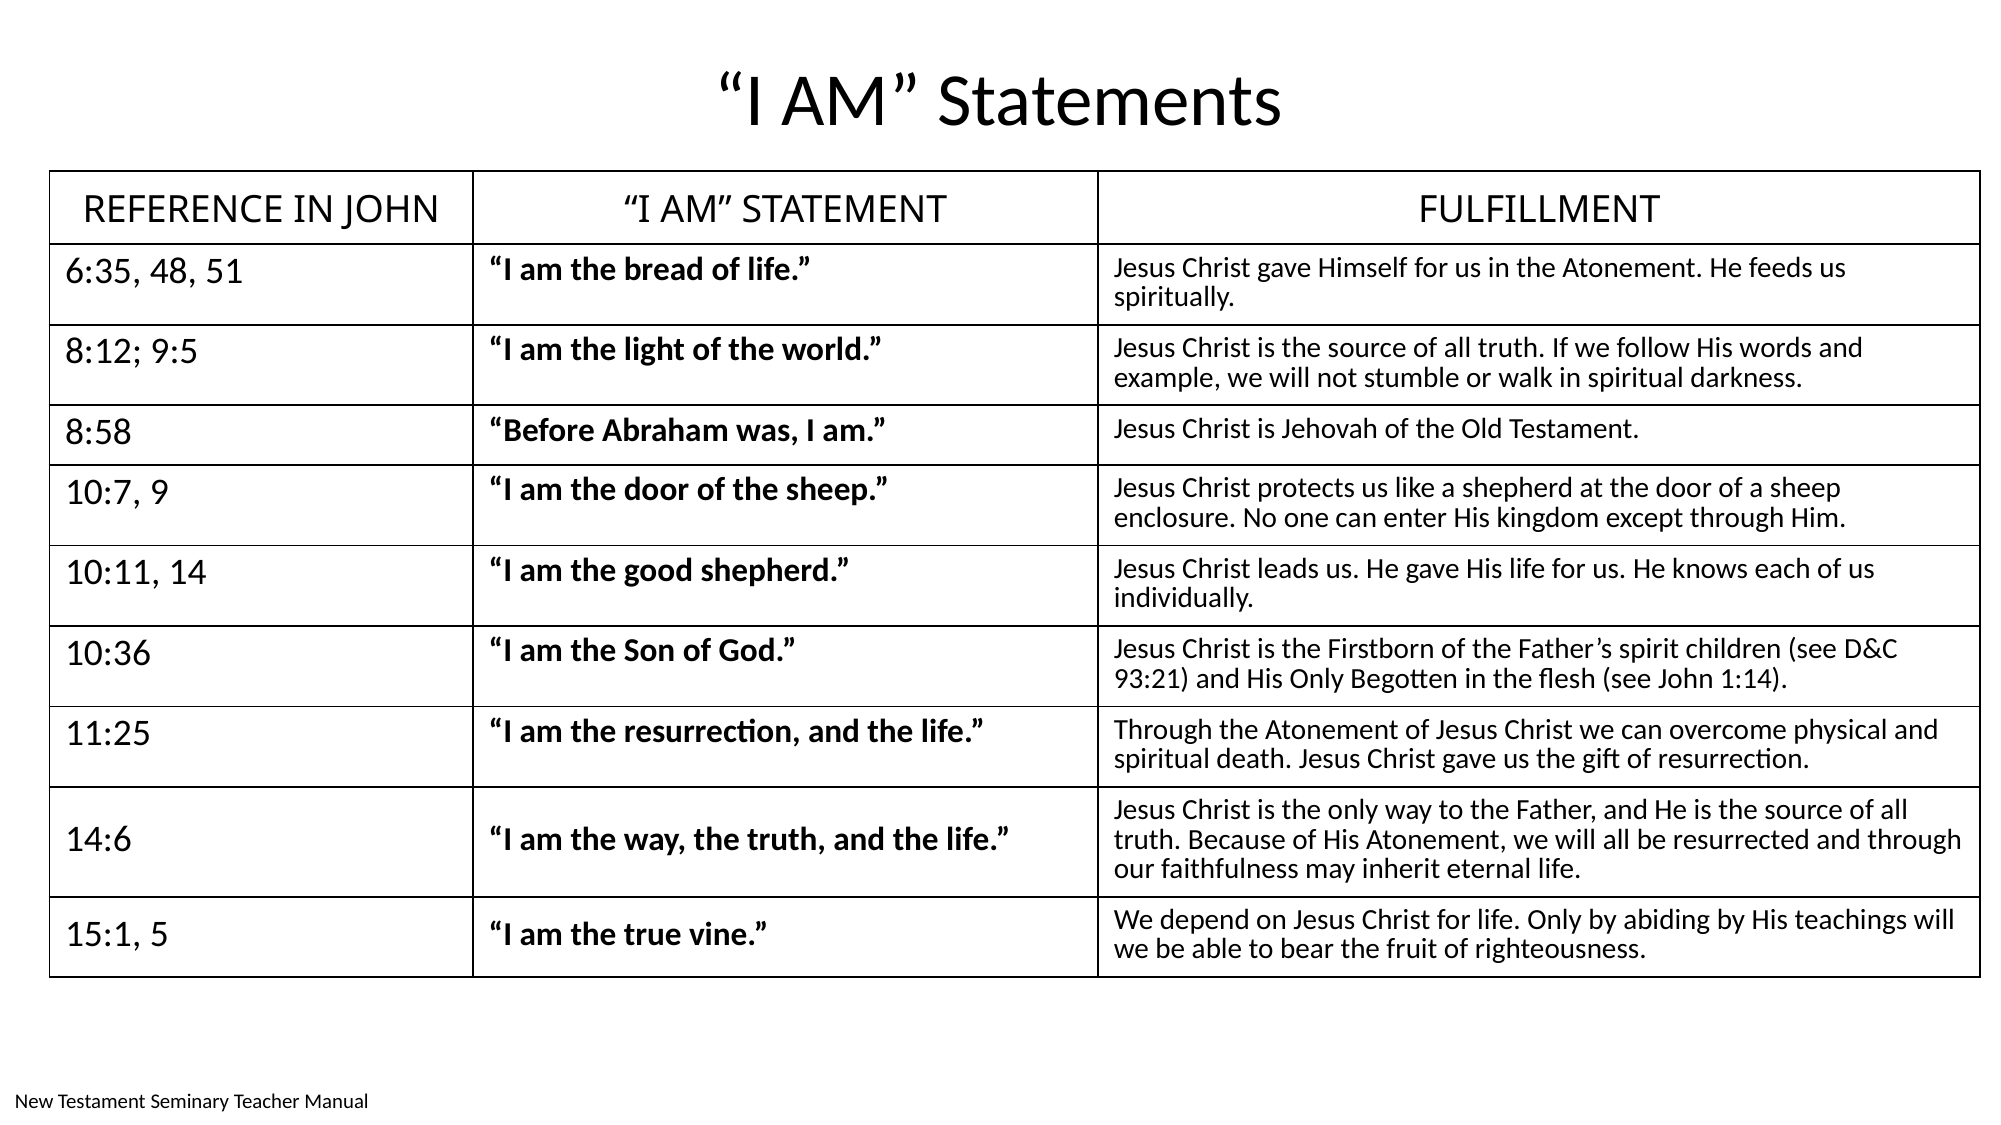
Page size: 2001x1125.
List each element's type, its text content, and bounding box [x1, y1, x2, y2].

table_cell We depend on Jesus Christ for life. Only by abiding by His teachings will we be able to bear the fruit of righteousness. [1099, 898, 1979, 976]
table_cell Jesus Christ leads us. He gave His life for us. He knows each of us individually. [1099, 546, 1979, 625]
table_cell Jesus Christ is Jehovah of the Old Testament. [1099, 406, 1979, 464]
table_cell 15:1, 5 [50, 898, 472, 976]
table_cell 10:11, 14 [50, 546, 472, 625]
text_box New Testament Seminary Teacher Manual [0, 1080, 783, 1120]
table_cell 14:6 [50, 788, 472, 896]
table_cell “I am the way, the truth, and the life.” [474, 788, 1097, 896]
table_cell Jesus Christ protects us like a shepherd at the door of a sheep enclosure. No one can enter His kingdom except through Him. [1099, 466, 1979, 545]
table_cell 8:58 [50, 406, 472, 464]
table_cell Jesus Christ gave Himself for us in the Atonement. He feeds us spiritually. [1099, 245, 1979, 324]
text_box “I AM” Statements [631, 42, 1366, 148]
table_cell “I am the good shepherd.” [474, 546, 1097, 625]
table_cell “I am the bread of life.” [474, 245, 1097, 324]
table_header “I AM” STATEMENT [474, 172, 1097, 243]
table_cell Jesus Christ is the Firstborn of the Father’s spirit children (see D&C 93:21) and His Only Begotten in the flesh (see John 1:14). [1099, 627, 1979, 706]
table_header FULFILLMENT [1099, 172, 1979, 243]
table_cell Jesus Christ is the source of all truth. If we follow His words and example, we will not stumble or walk in spiritual darkness. [1099, 326, 1979, 404]
table_cell “I am the door of the sheep.” [474, 466, 1097, 545]
table_cell “I am the Son of God.” [474, 627, 1097, 706]
table_cell 10:7, 9 [50, 466, 472, 545]
table_cell Jesus Christ is the only way to the Father, and He is the source of all truth. Because of His Atonement, we will all be resurrected and through our faithfulness may inherit eternal life. [1099, 788, 1979, 896]
table_cell 11:25 [50, 707, 472, 786]
table_cell “I am the resurrection, and the life.” [474, 707, 1097, 786]
table_cell 6:35, 48, 51 [50, 245, 472, 324]
table_cell 8:12; 9:5 [50, 326, 472, 404]
table_header REFERENCE IN JOHN [50, 172, 472, 243]
table_cell “I am the true vine.” [474, 898, 1097, 976]
table_cell “I am the light of the world.” [474, 326, 1097, 404]
table_cell “Before Abraham was, I am.” [474, 406, 1097, 464]
table_cell Through the Atonement of Jesus Christ we can overcome physical and spiritual death. Jesus Christ gave us the gift of resurrection. [1099, 707, 1979, 786]
table_cell 10:36 [50, 627, 472, 706]
